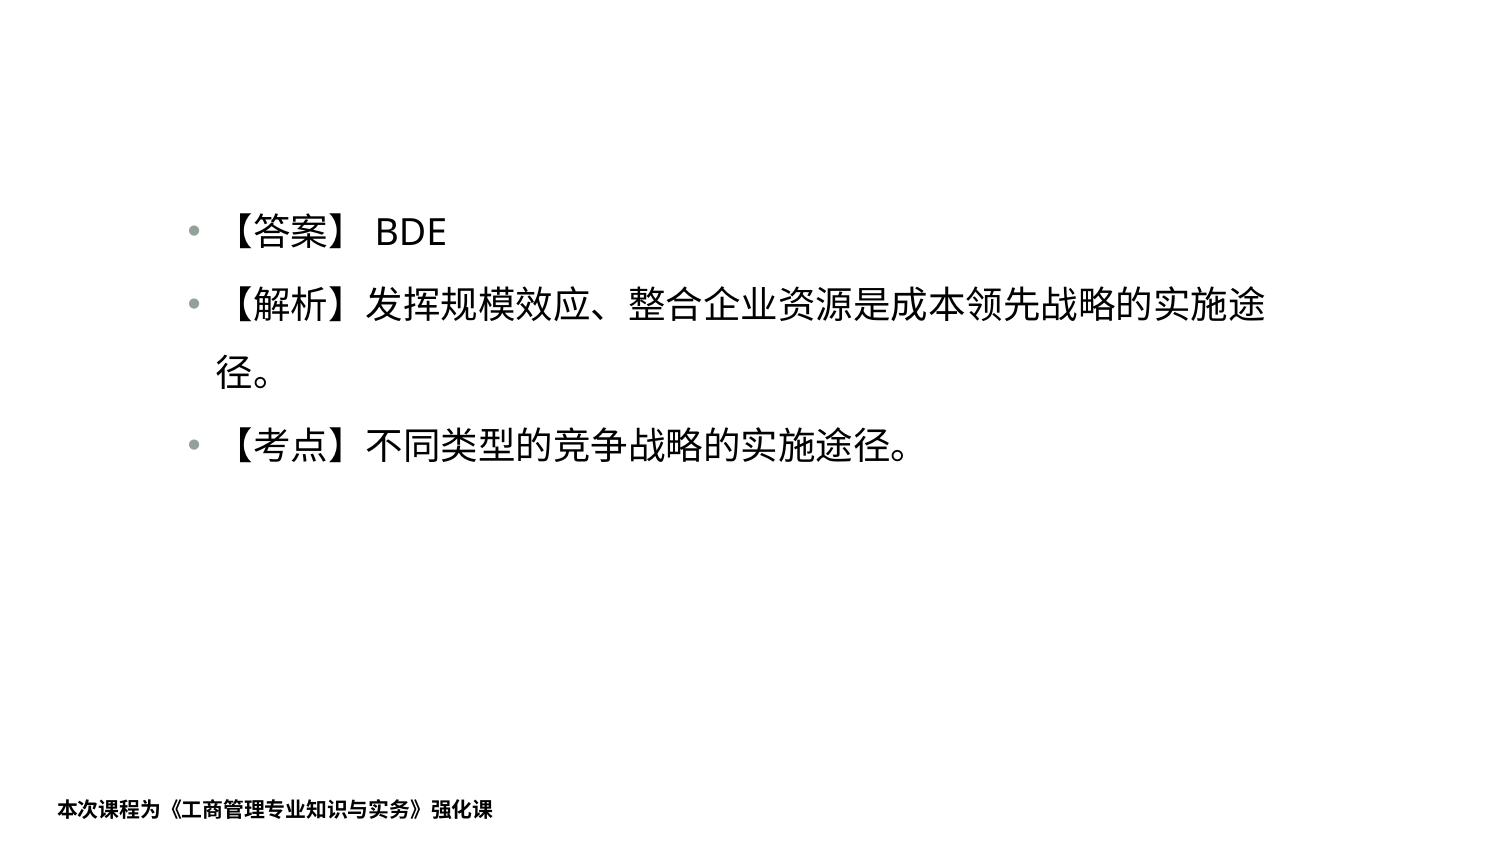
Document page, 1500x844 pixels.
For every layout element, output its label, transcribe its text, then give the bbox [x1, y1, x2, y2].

list 【答案】BDE 【解析】发挥规模效应、整合企业资源是成本领先战略的实施途径。 【考点】不同类型的竞争战略的实施途径。 [158, 178, 1293, 722]
